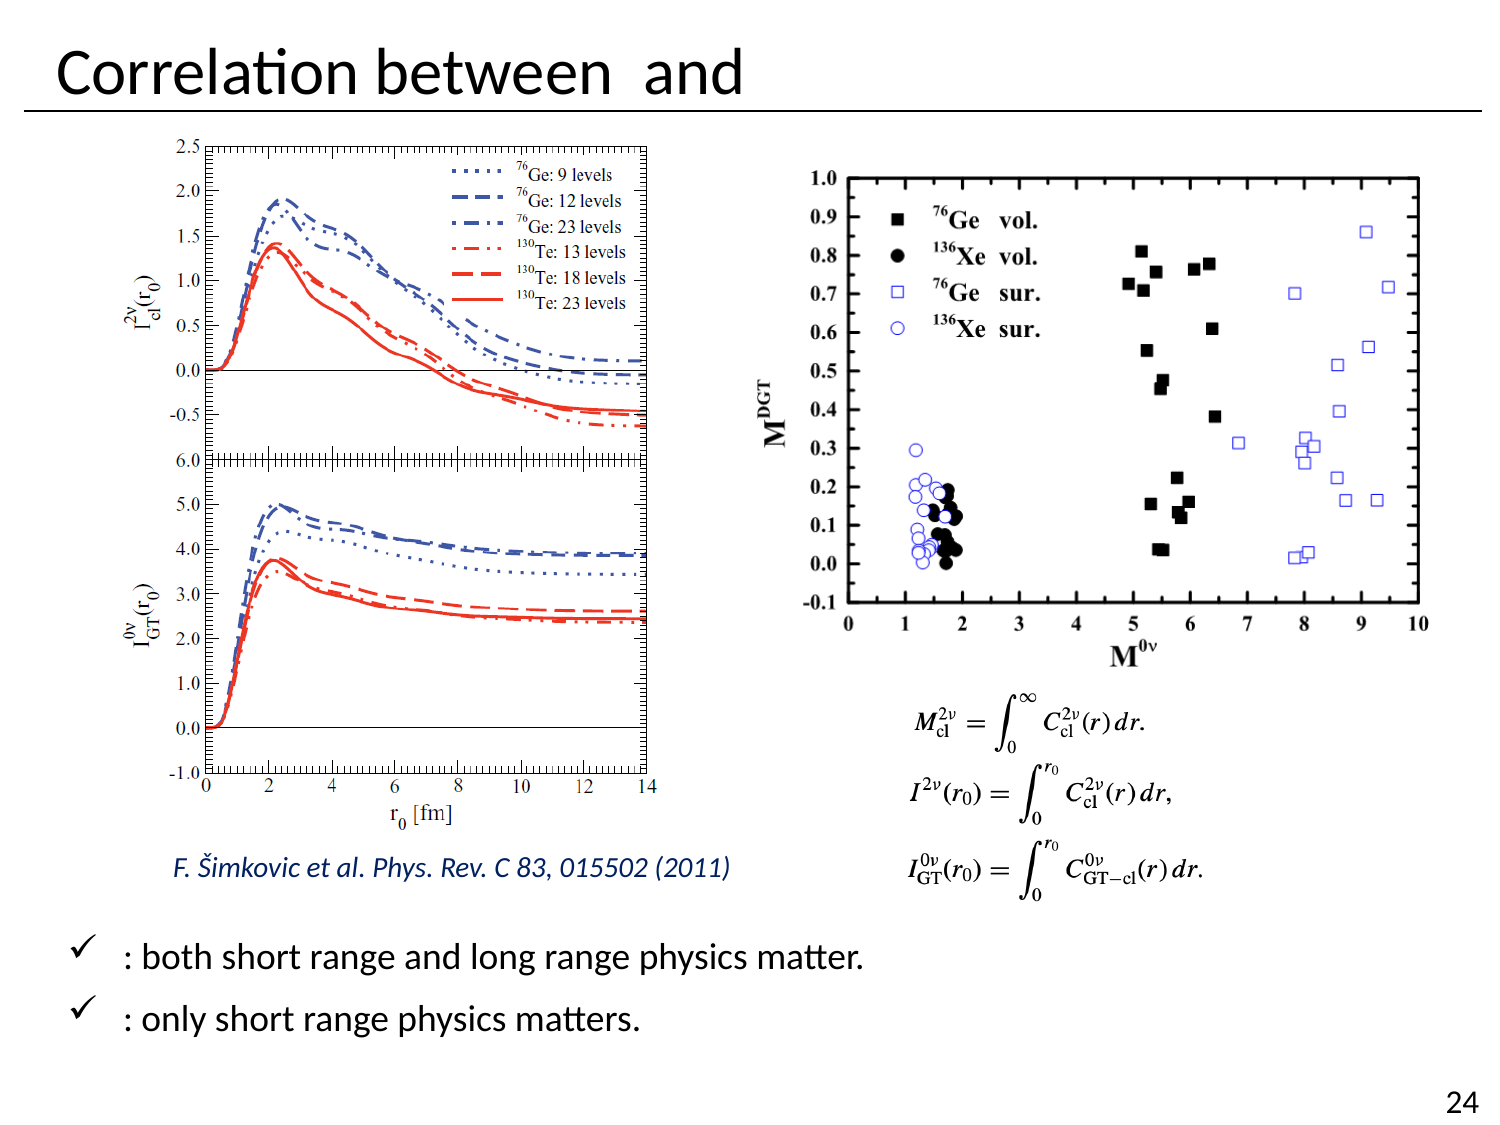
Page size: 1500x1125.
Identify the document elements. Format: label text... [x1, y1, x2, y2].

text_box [52, 924, 1129, 1049]
text_box F. Šimkovic et al. Phys. Rev. C 83, 015502 (2011) [158, 840, 747, 891]
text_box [879, 686, 1230, 910]
picture [113, 130, 663, 835]
picture [749, 160, 1436, 679]
slide_number 24 [1144, 1082, 1495, 1118]
